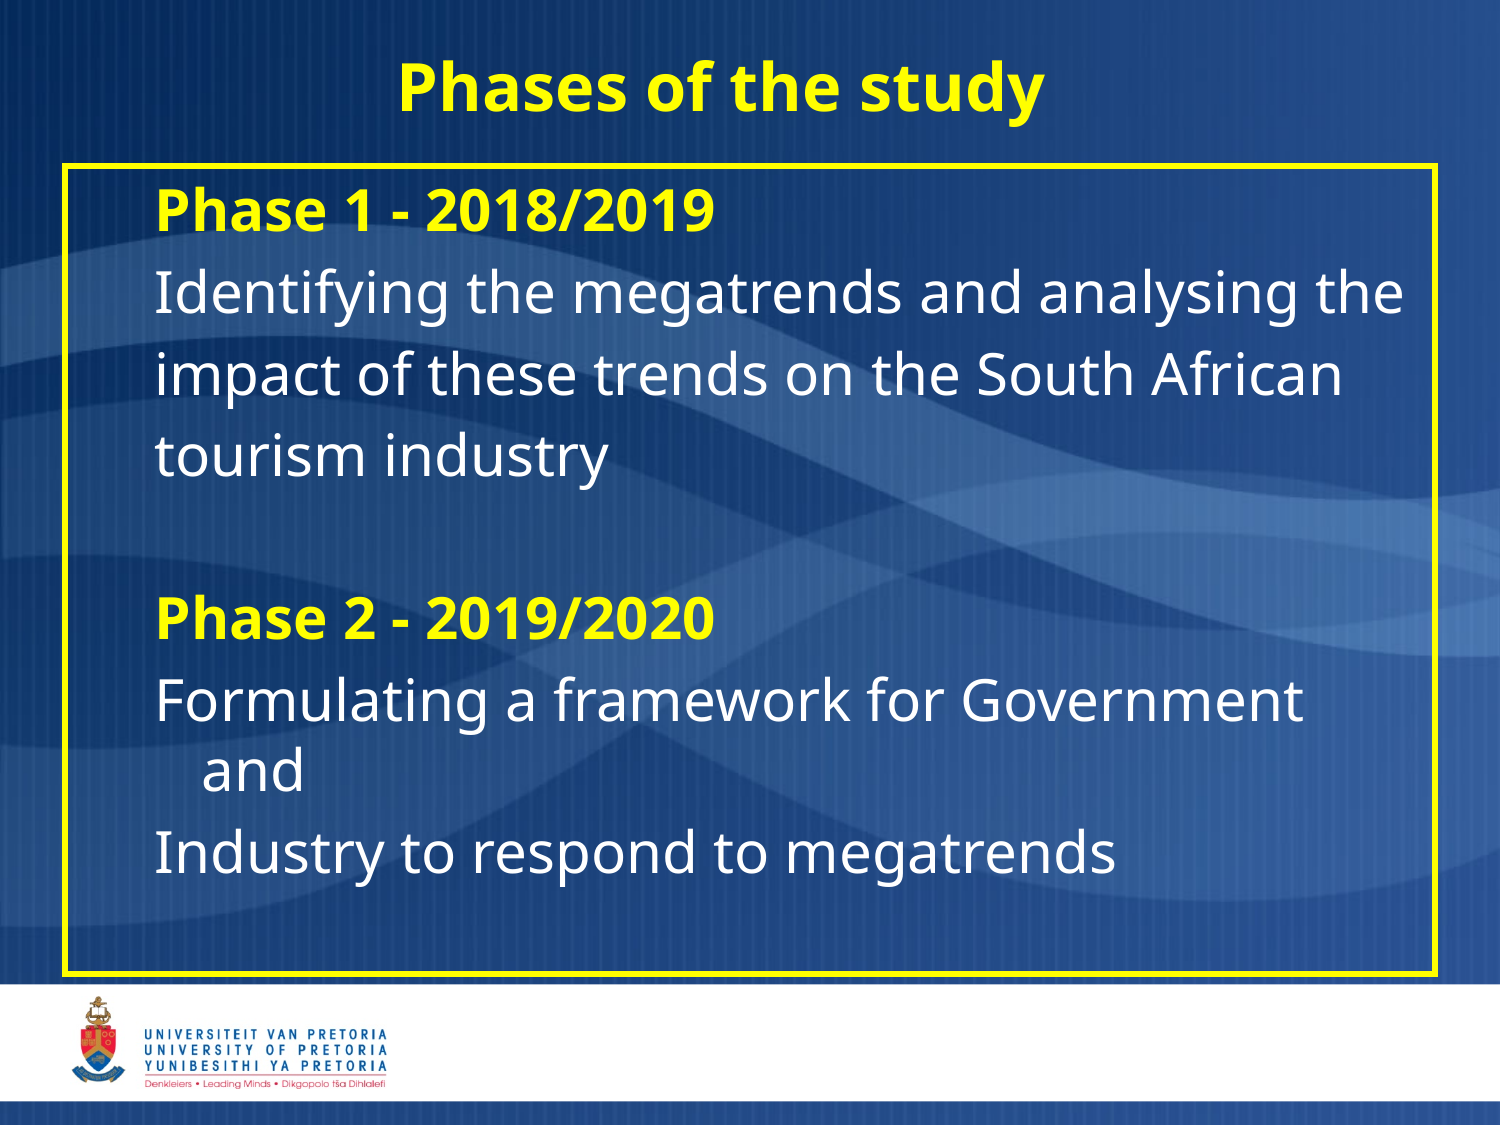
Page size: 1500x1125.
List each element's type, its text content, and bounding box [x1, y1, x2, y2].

picture [0, 1102, 1500, 1125]
picture [70, 996, 387, 1089]
title Phases of the study [171, 3, 1272, 165]
picture [0, 0, 1500, 984]
text_box Phase 1 - 2018/2019 Identifying the megatrends and analysing the impact of these trends on the South African tourism industry Phase 2 - 2019/2020 Formulating a framework for Government and Industry to respond to megatrends [64, 165, 1436, 974]
